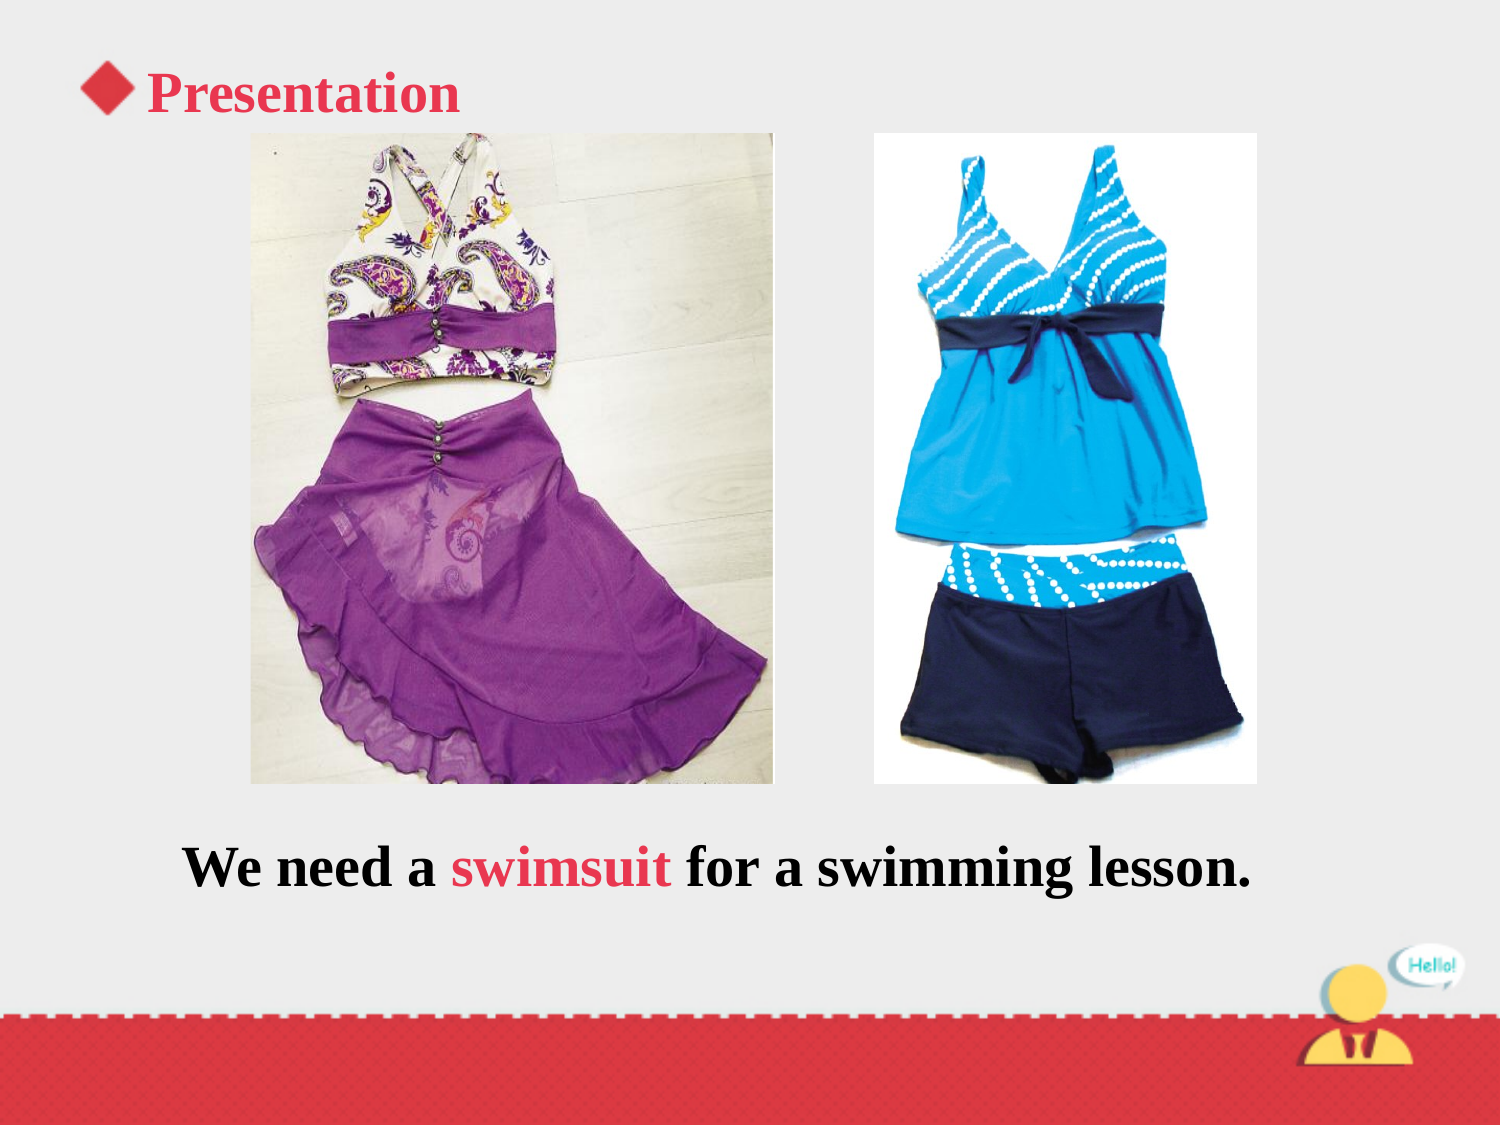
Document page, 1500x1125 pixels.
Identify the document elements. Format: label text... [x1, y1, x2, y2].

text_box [250, 133, 776, 785]
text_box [873, 133, 1258, 785]
title Presentation [75, 45, 1425, 134]
picture [0, 0, 1500, 1125]
text_box We need a swimsuit for a swimming lesson. [166, 820, 1384, 906]
